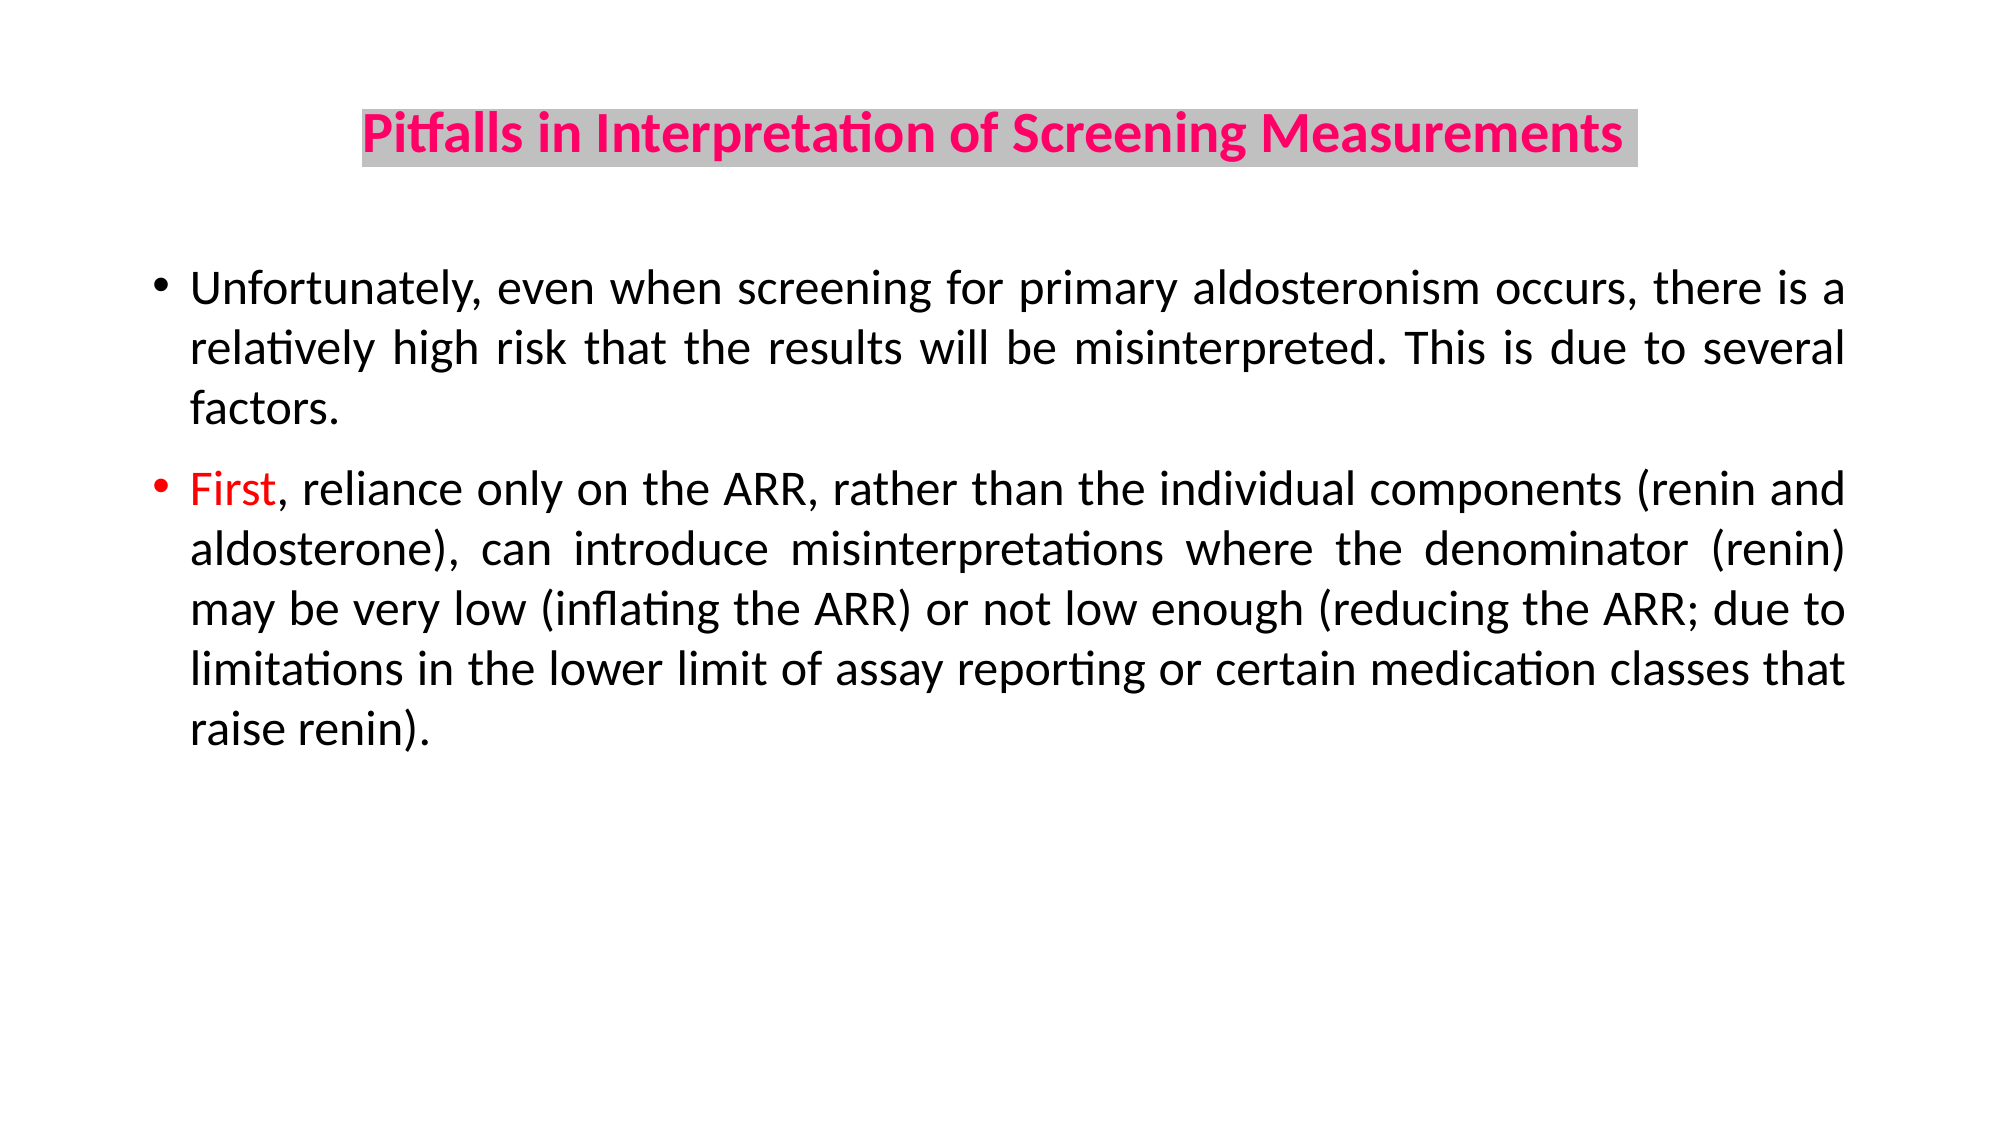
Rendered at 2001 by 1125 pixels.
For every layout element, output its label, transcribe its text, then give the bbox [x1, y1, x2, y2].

title Pitfalls in Interpretation of Screening Measurements [137, 59, 1863, 246]
list Unfortunately, even when screening for primary aldosteronism occurs, there is a relatively high risk that the results will be misinterpreted. This is due to several factors. First, reliance only on the ARR, rather than the individual components (renin and aldosterone), can introduce misinterpretations where the denominator (renin) may be very low (inflating the ARR) or not low enough (reducing the ARR; due to limitations in the lower limit of assay reporting or certain medication classes that raise renin). [137, 246, 1863, 1014]
